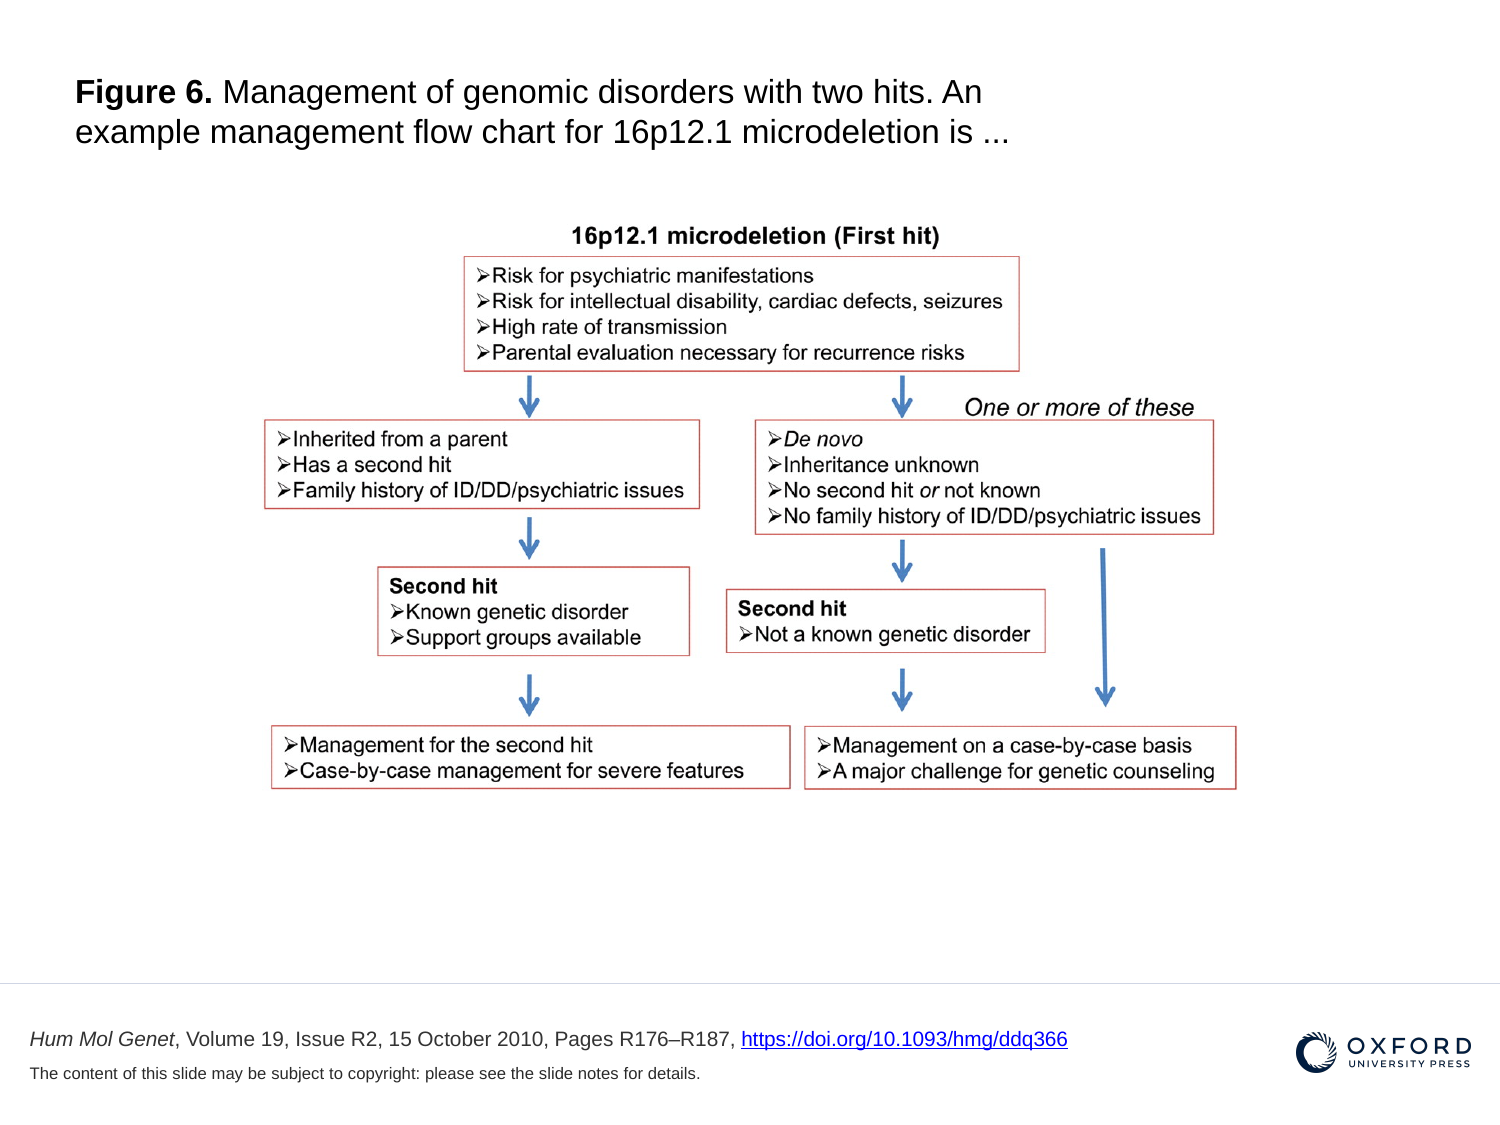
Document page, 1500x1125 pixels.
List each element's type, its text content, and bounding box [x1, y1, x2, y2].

footer Hum Mol Genet, Volume 19, Issue R2, 15 October 2010, Pages R176–R187, https://doi.org/10.1093/hmg/ddq366 The content of this slide may be subject to copyright: please see the slide notes for details. [0, 983, 1260, 1125]
title Figure 6. Management of genomic disorders with two hits. An example management flow chart for 16p12.1 microdeletion is ... [75, 69, 1078, 171]
picture [262, 224, 1238, 791]
picture [1296, 1032, 1471, 1073]
